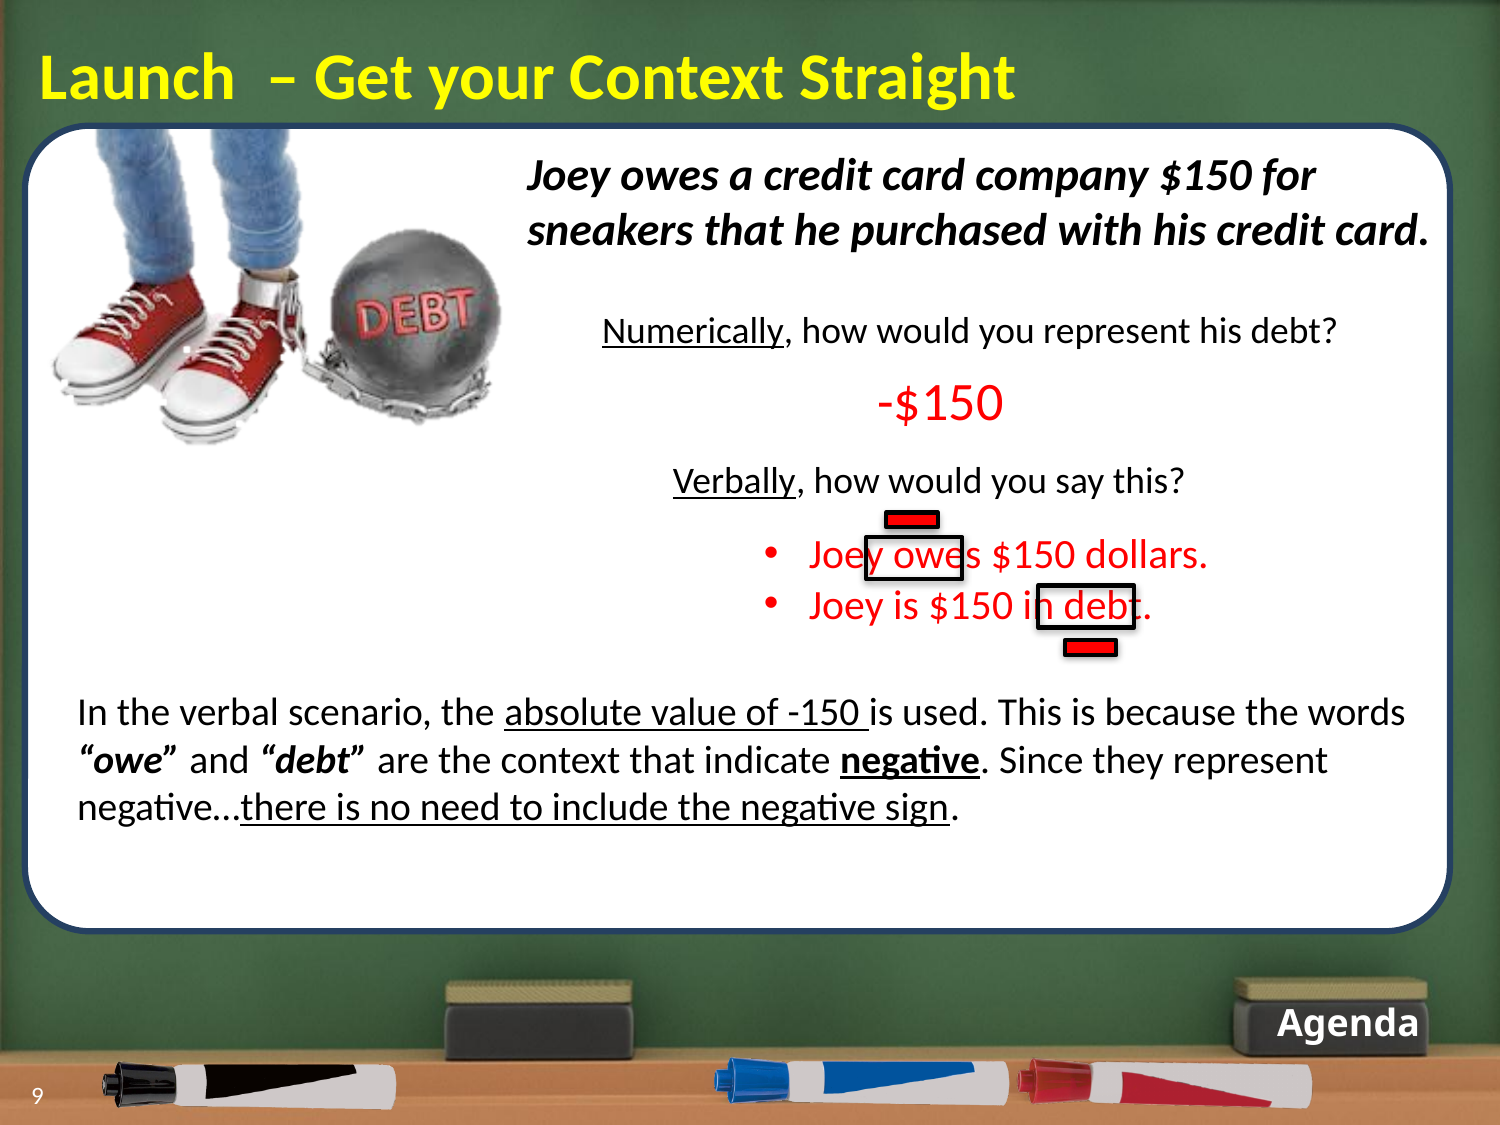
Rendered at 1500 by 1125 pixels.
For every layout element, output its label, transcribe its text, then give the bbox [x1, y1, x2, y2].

text_box Joey owes $150 dollars. Joey is $150 in debt. [749, 519, 1225, 678]
text_box In the verbal scenario, the absolute value of -150 is used. This is because the words “owe” and “debt” are the context that indicate negative. Since they represent negative…there is no need to include the negative sign. [62, 678, 1430, 837]
text_box Agenda [1262, 986, 1430, 1056]
slide_number 9 [0, 1065, 75, 1125]
text_box [884, 510, 940, 529]
text_box Verbally, how would you say this? [658, 449, 1263, 509]
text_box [99, 1051, 1315, 1116]
text_box Joey owes a credit card company $150 for sneakers that he purchased with his credit card. [565, 137, 1450, 263]
text_box [1063, 638, 1118, 657]
text_box -$150 [862, 359, 1113, 440]
text_box [72, 125, 1423, 137]
text_box Numerically, how would you represent his debt? [587, 298, 1430, 359]
title Launch – Get your Context Straight [24, 20, 1375, 126]
text_box [1036, 583, 1136, 630]
text_box [864, 535, 964, 581]
picture [0, 0, 1500, 1125]
text_box [24, 263, 1450, 932]
